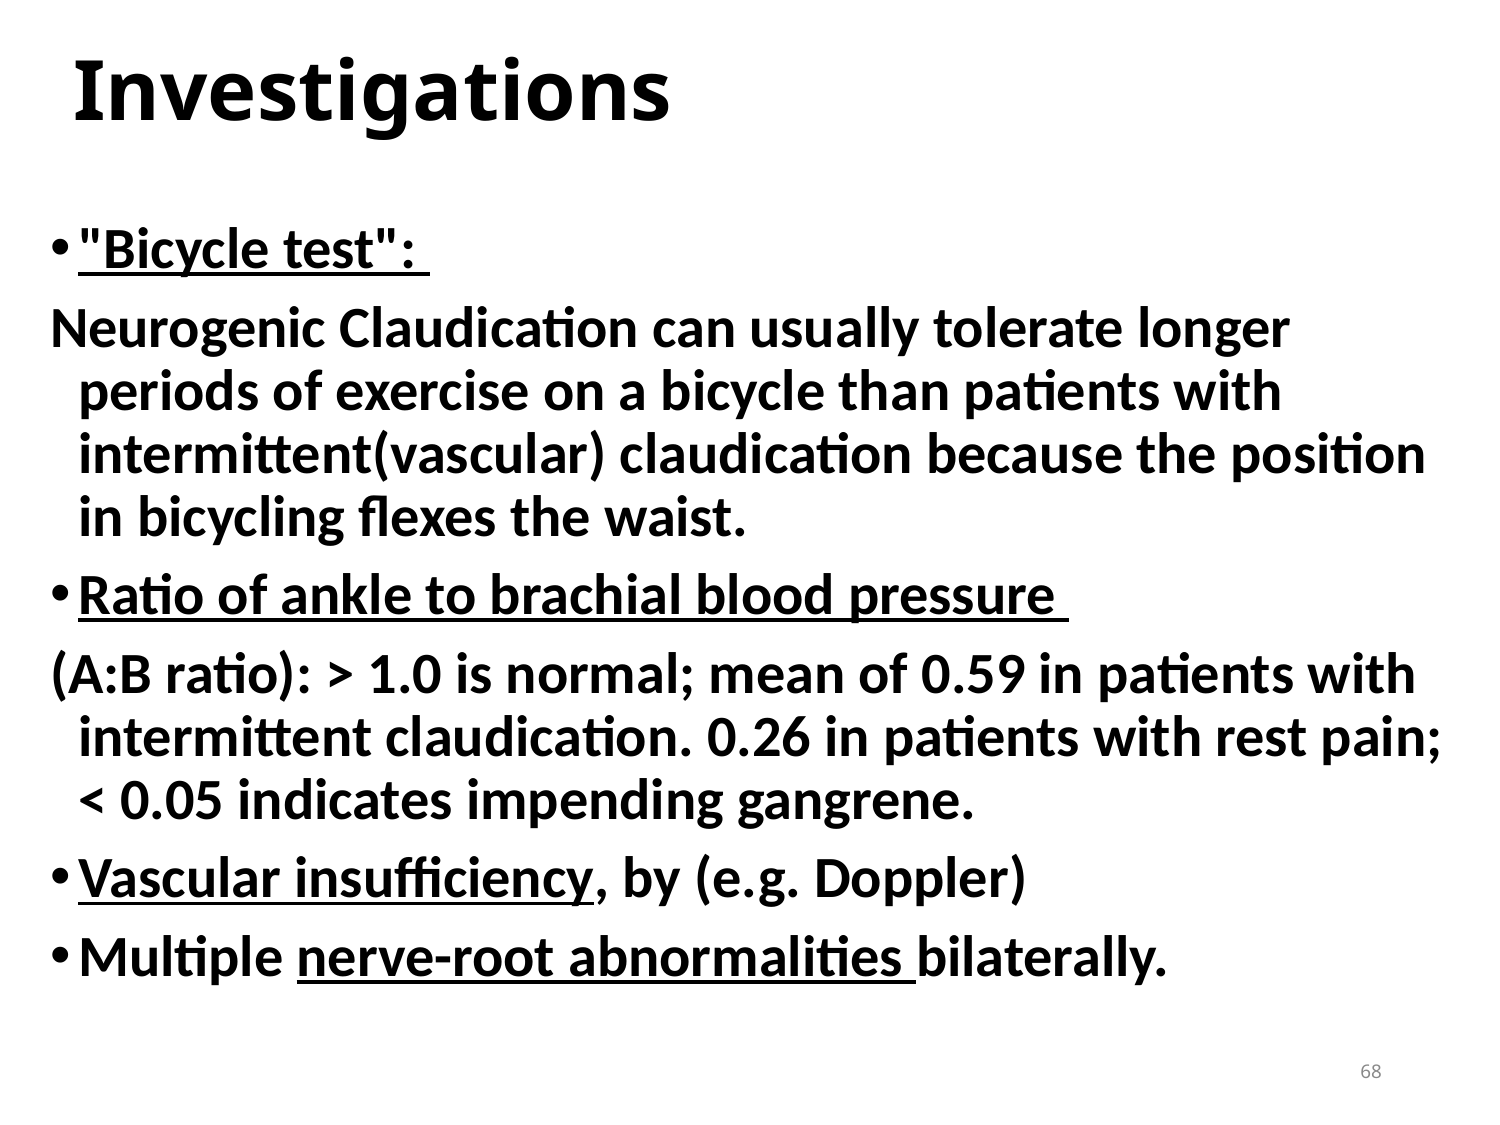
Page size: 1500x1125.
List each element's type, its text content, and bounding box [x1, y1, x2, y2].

title Investigations [58, 0, 1409, 188]
list "Bicycle test": Neurogenic Claudication can usually tolerate longer periods of exercise on a bicycle than patients with intermittent(vascular) claudication because the position in bicycling flexes the waist. Ratio of ankle to brachial blood pressure (A:B ratio): > 1.0 is normal; mean of 0.59 in patients with intermittent claudication. 0.26 in patients with rest pain; < 0.05 indicates impending gangrene. Vascular insufficiency, by (e.g. Doppler) Multiple nerve-root abnormalities bilaterally. [35, 210, 1465, 1015]
slide_number 68 [1059, 1042, 1397, 1103]
